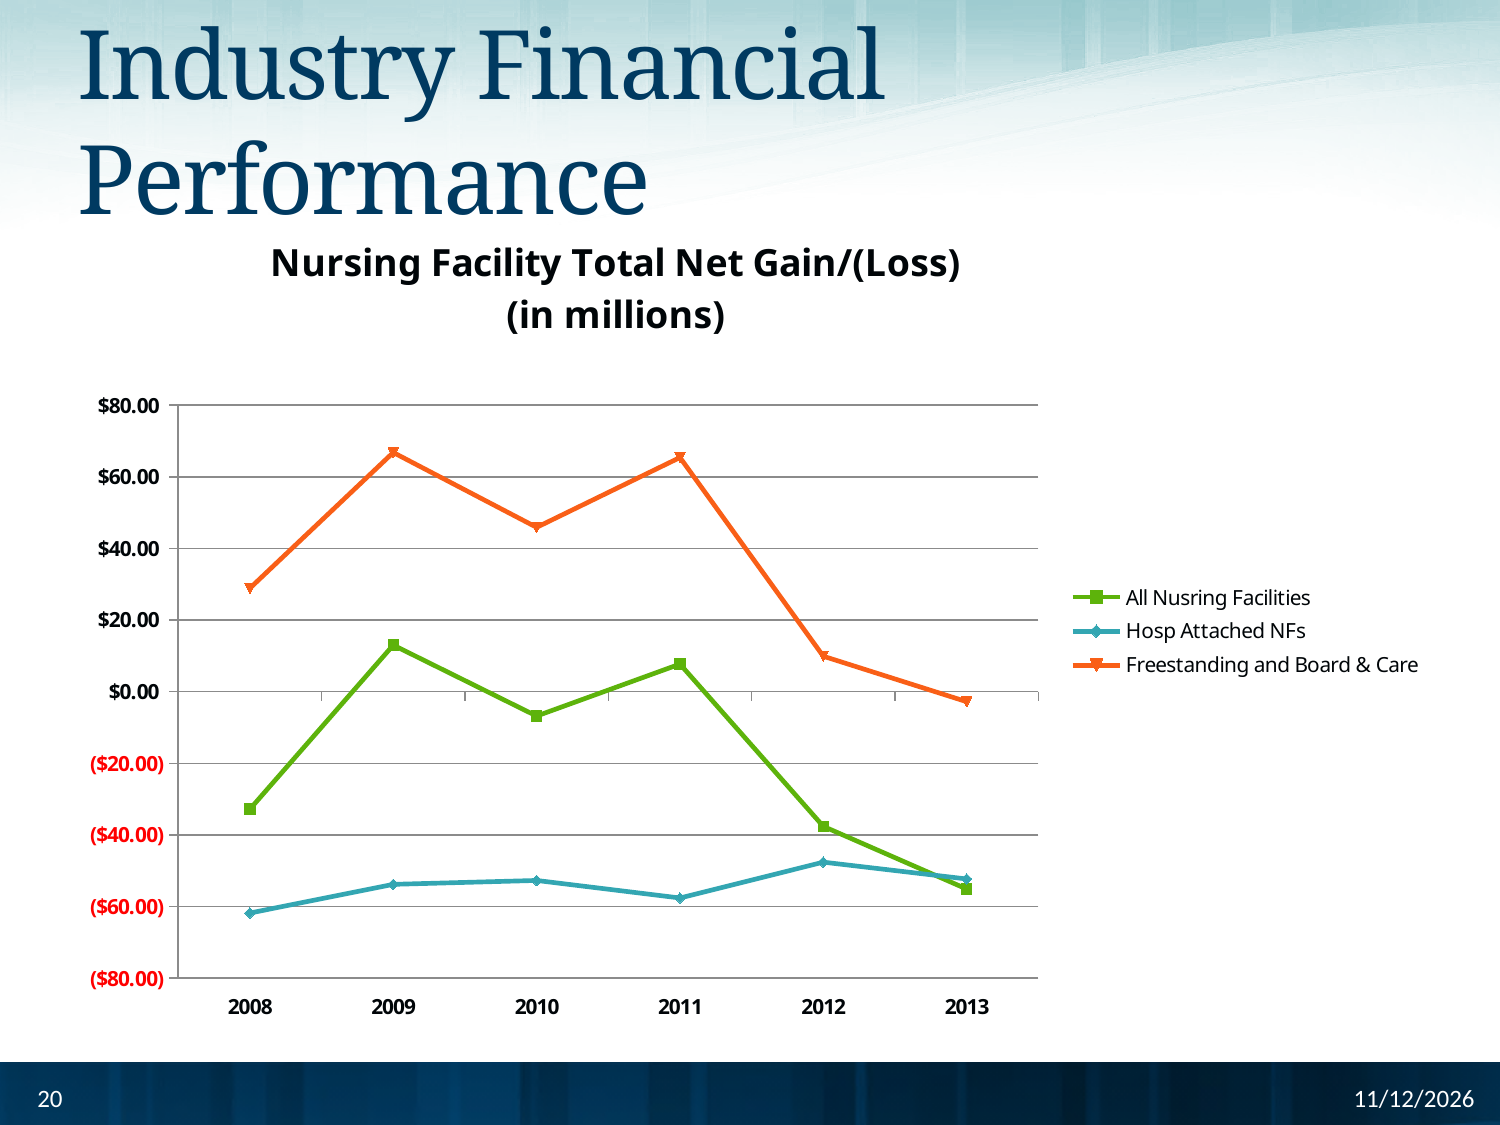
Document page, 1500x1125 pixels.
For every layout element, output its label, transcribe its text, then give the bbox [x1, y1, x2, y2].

picture [0, 1062, 1500, 1125]
chart [62, 224, 1438, 1038]
title Industry Financial Performance [62, 24, 1438, 213]
